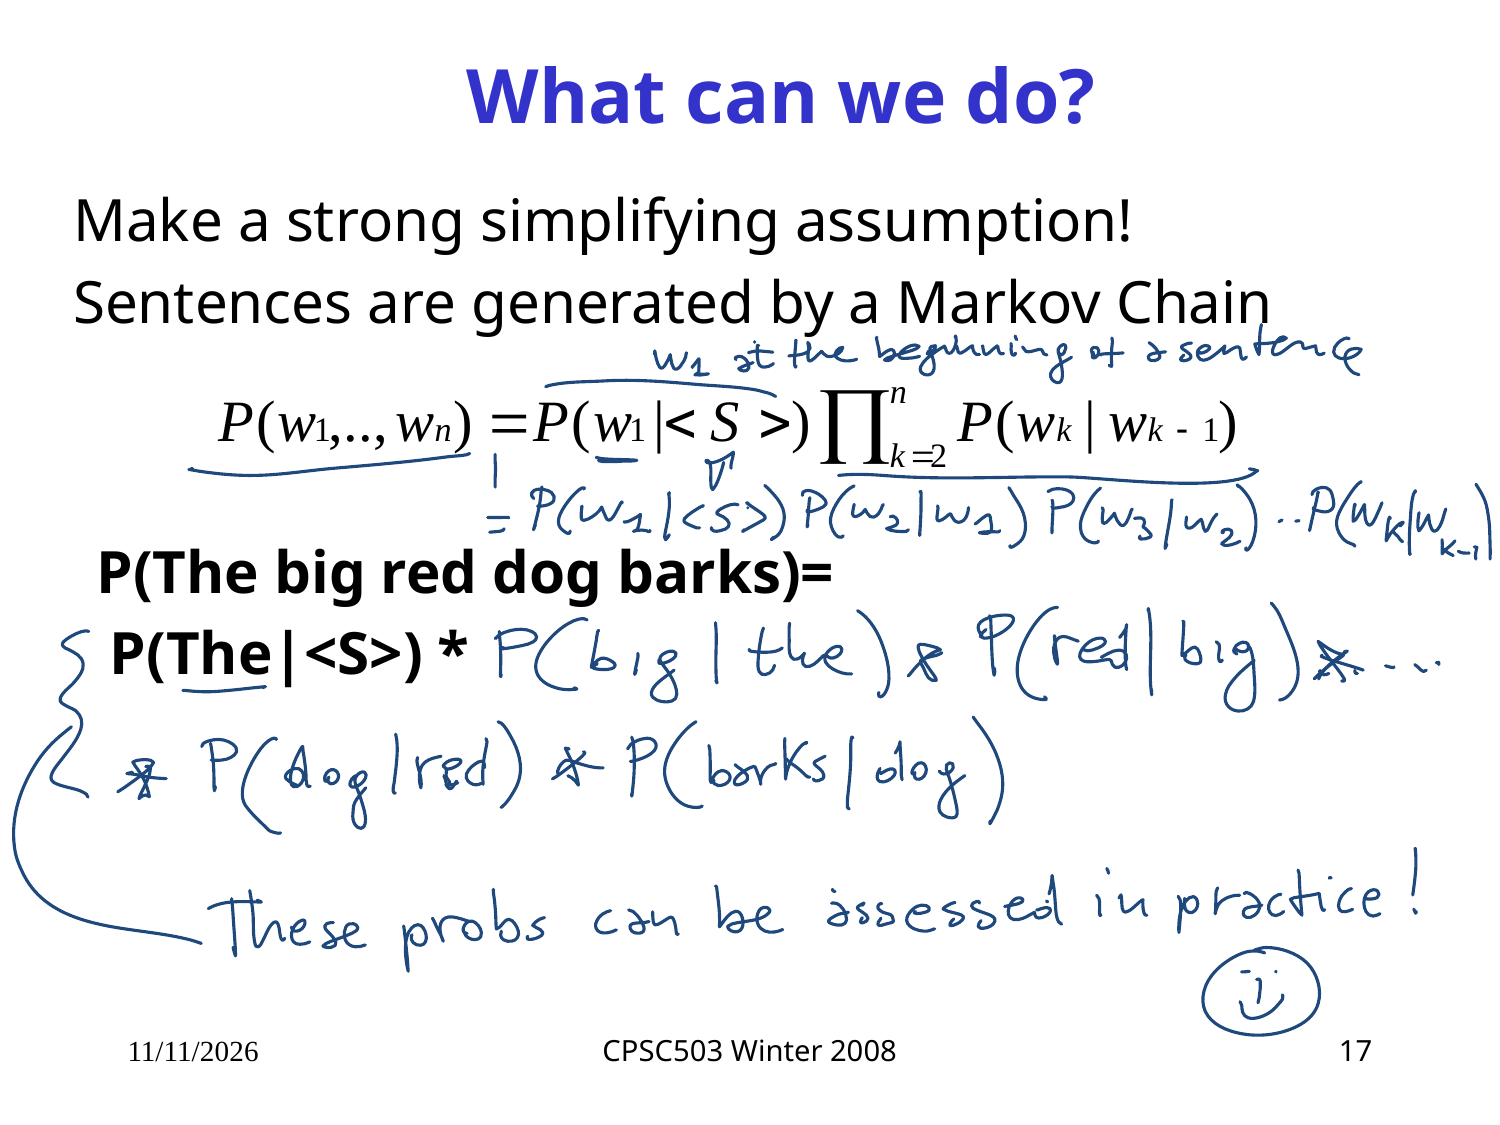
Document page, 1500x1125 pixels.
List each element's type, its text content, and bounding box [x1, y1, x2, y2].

text_box Sentences are generated by a Markov Chain [58, 257, 1383, 364]
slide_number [112, 1024, 426, 1101]
list Make a strong simplifying assumption! [58, 175, 1383, 257]
text_box P(The big red dog barks)= P(The|<S>) * [81, 527, 1430, 1020]
slide_number 17 [1074, 1024, 1388, 1101]
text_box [207, 362, 1247, 481]
title What can we do? [62, 0, 1500, 188]
footer CPSC503 Winter 2008 [512, 1024, 988, 1101]
